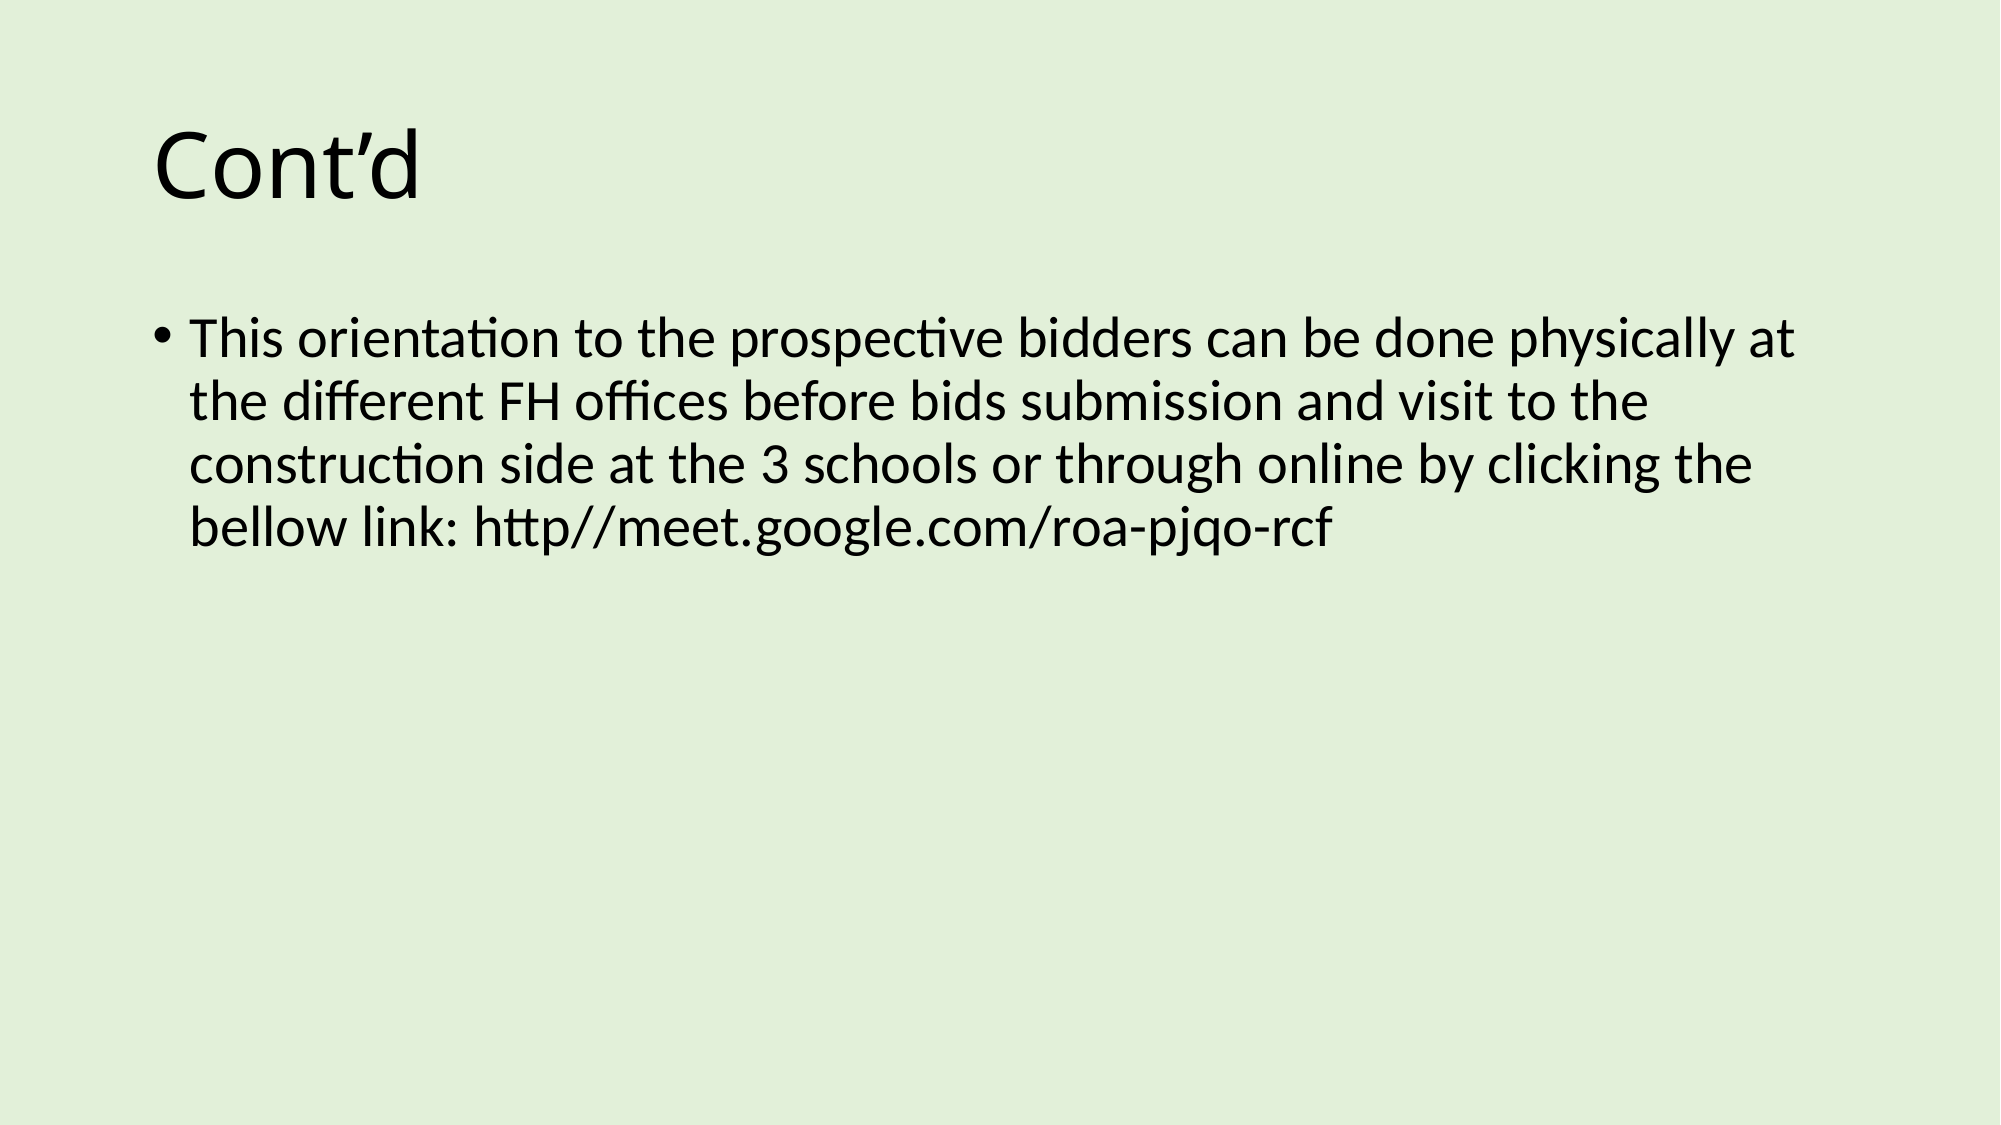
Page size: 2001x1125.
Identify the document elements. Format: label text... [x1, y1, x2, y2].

title Cont’d [137, 59, 1863, 278]
list This orientation to the prospective bidders can be done physically at the different FH offices before bids submission and visit to the construction side at the 3 schools or through online by clicking the bellow link: http//meet.google.com/roa-pjqo-rcf [137, 299, 1863, 1014]
